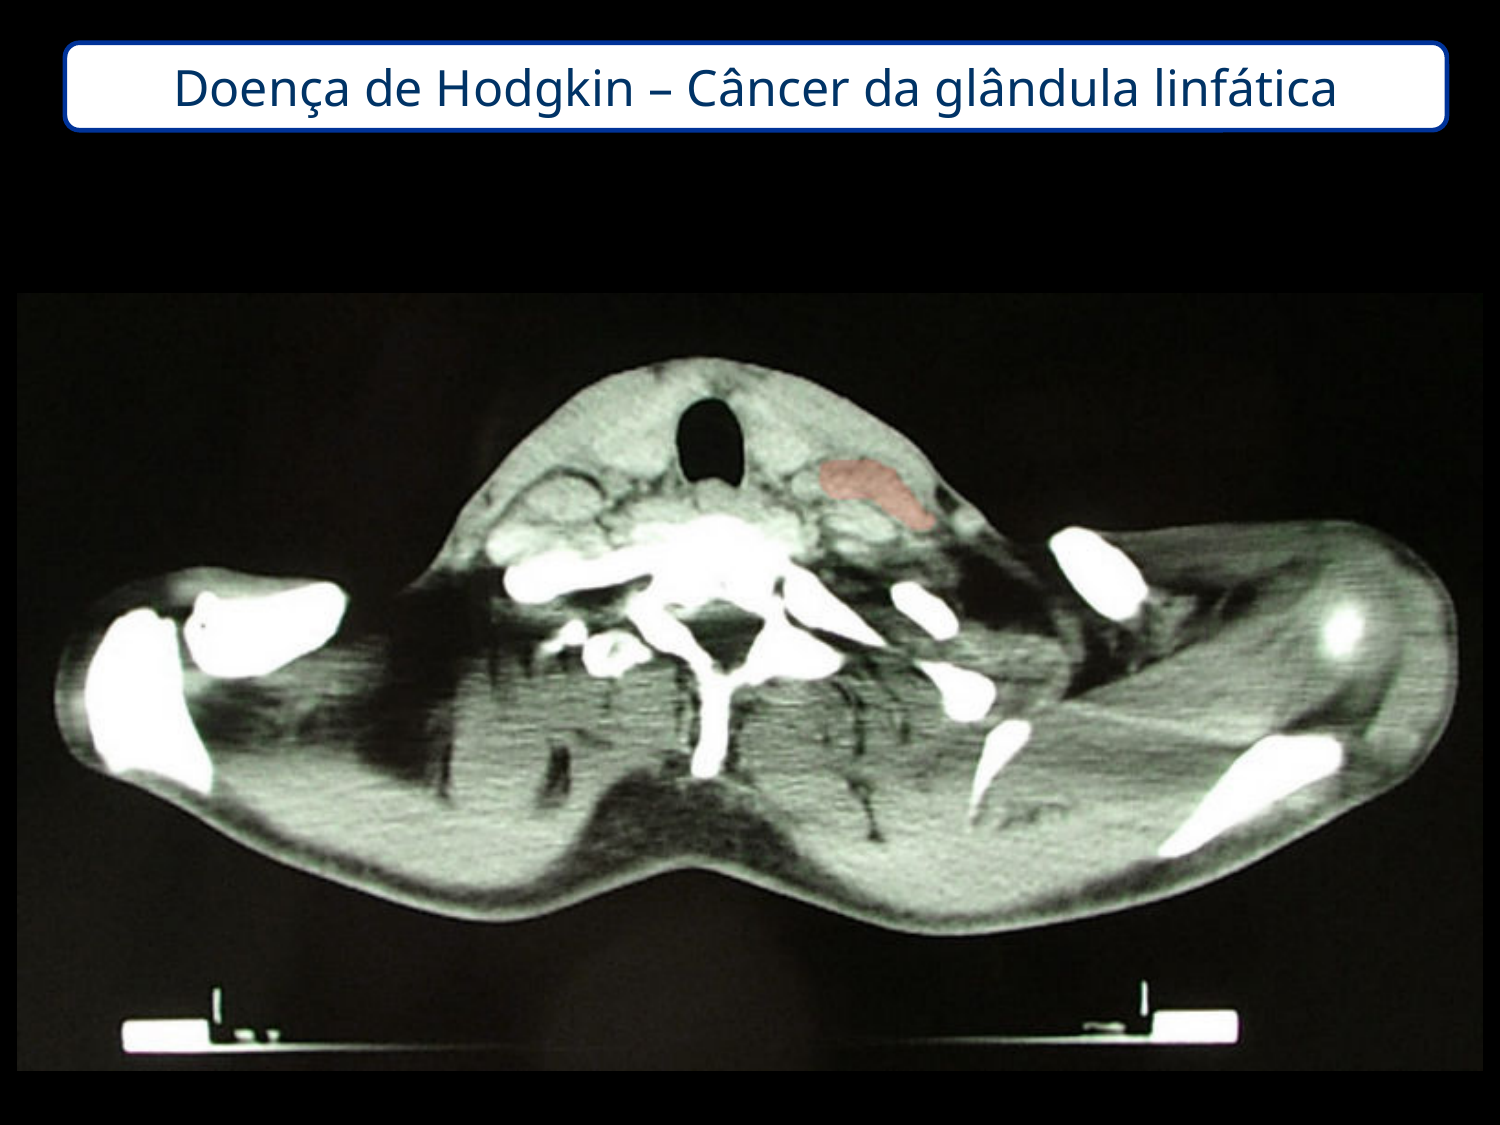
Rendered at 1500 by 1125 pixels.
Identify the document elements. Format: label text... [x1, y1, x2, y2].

text_box Doença de Hodgkin – Câncer da glândula linfática [64, 42, 1447, 131]
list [17, 293, 1483, 1071]
